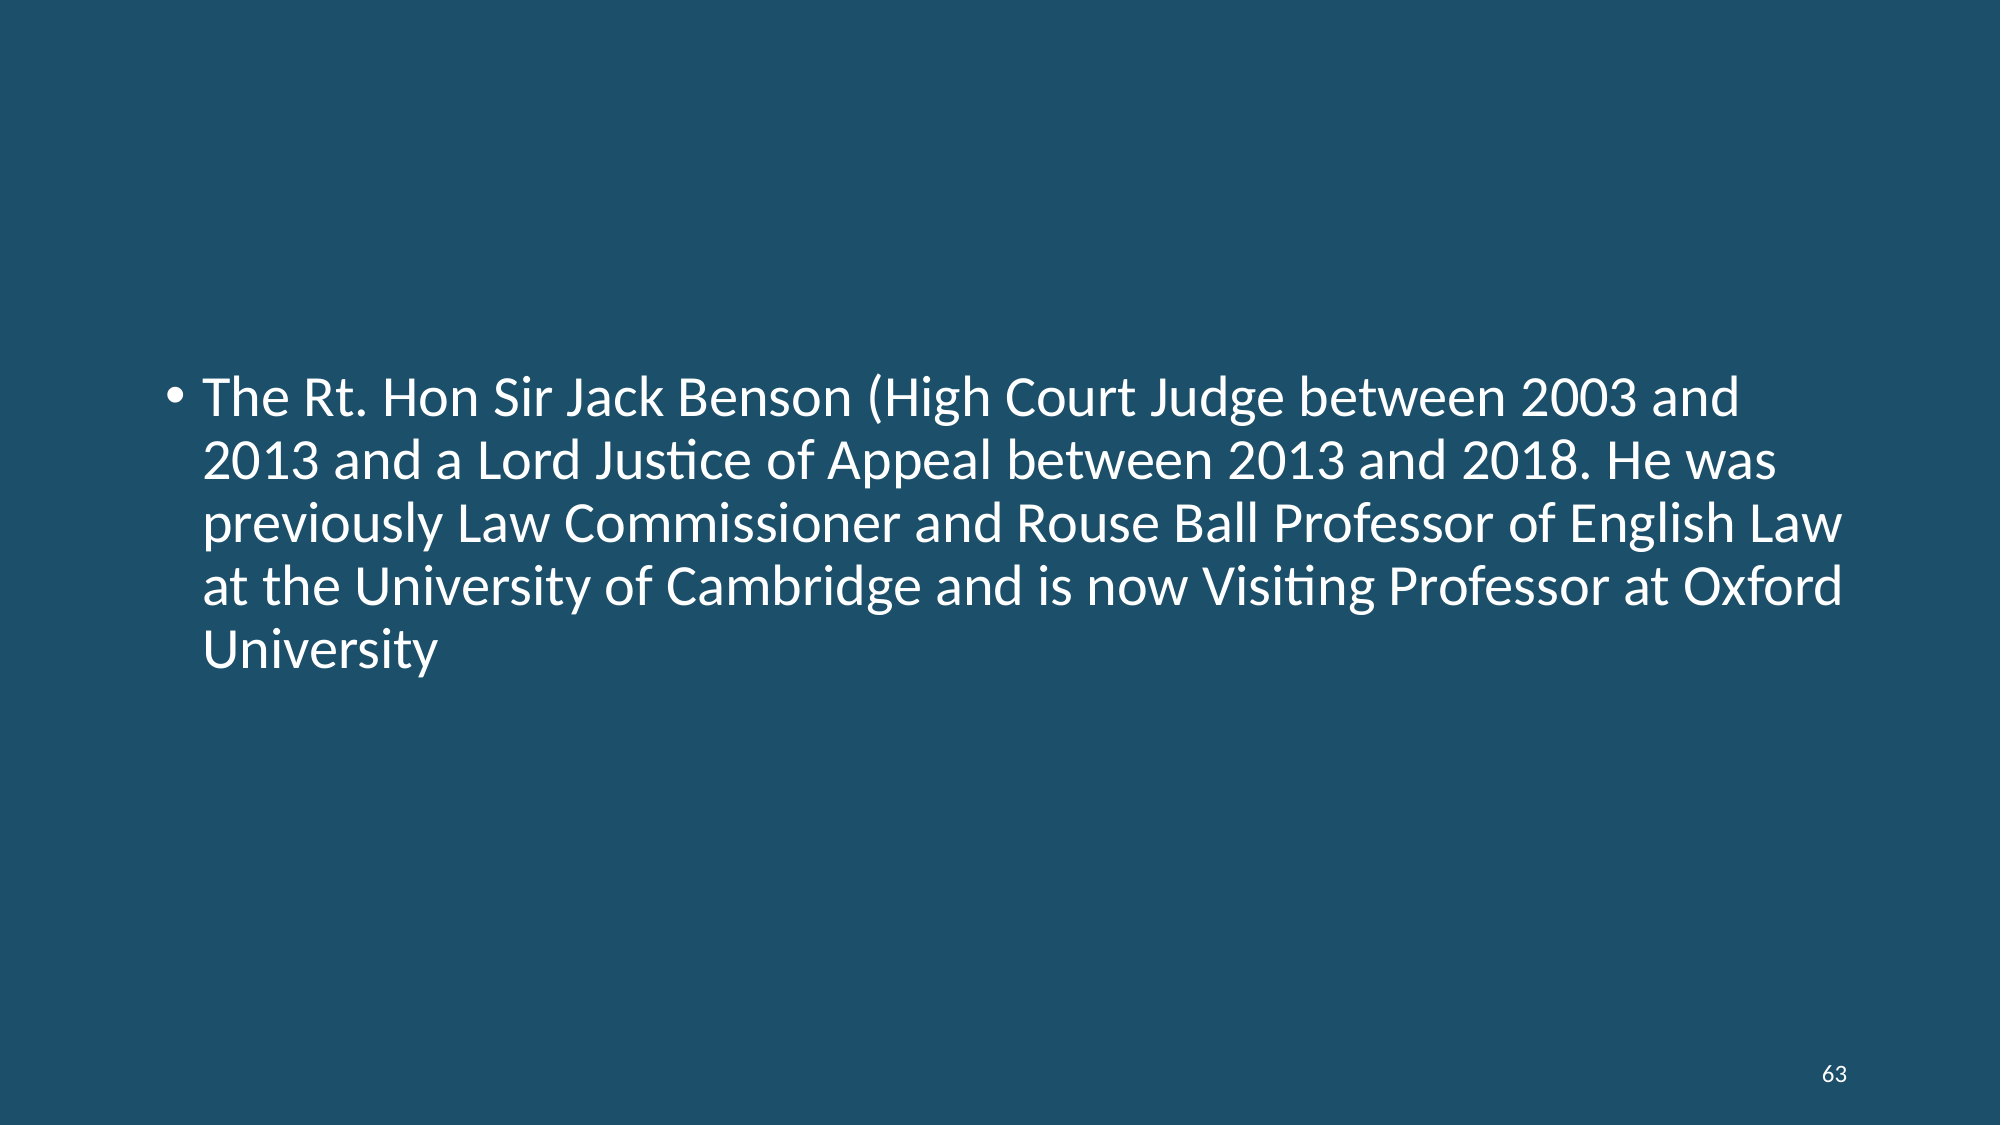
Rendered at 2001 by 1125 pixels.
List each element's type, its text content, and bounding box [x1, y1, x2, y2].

slide_number 63 [1412, 1042, 1863, 1103]
list The Rt. Hon Sir Jack Benson (High Court Judge between 2003 and 2013 and a Lord Justice of Appeal between 2013 and 2018. He was previously Law Commissioner and Rouse Ball Professor of English Law at the University of Cambridge and is now Visiting Professor at Oxford University [150, 358, 1875, 1073]
